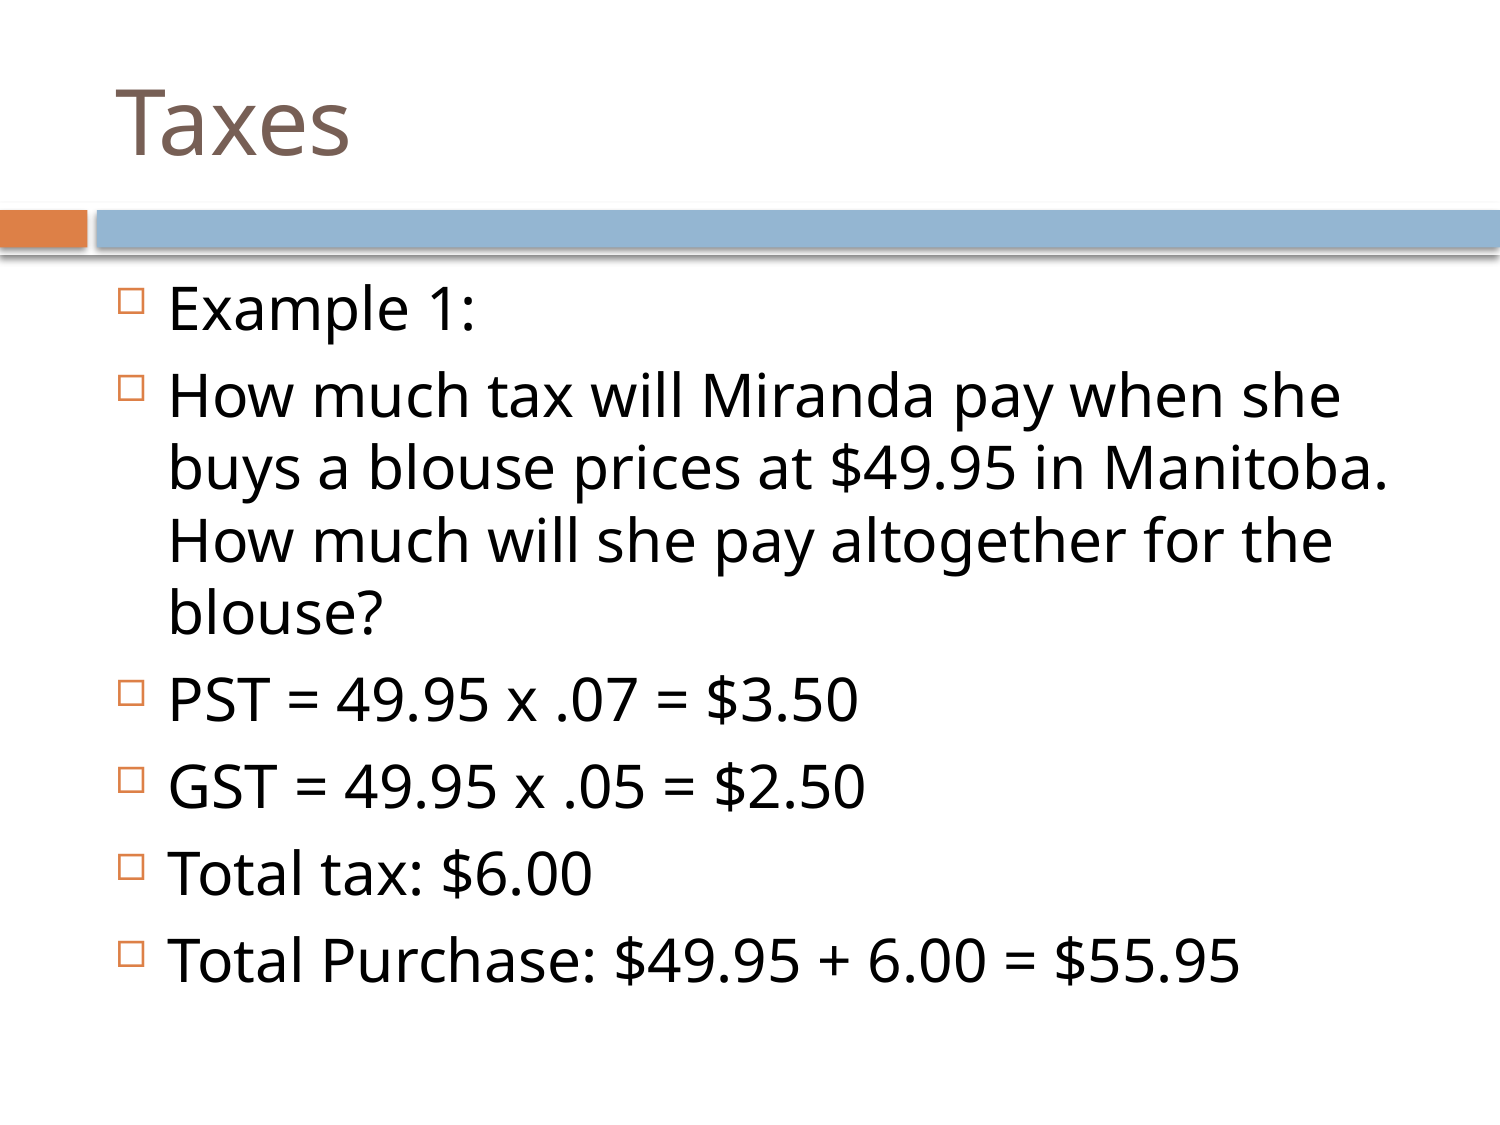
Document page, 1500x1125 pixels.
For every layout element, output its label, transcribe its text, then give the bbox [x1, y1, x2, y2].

title Taxes [100, 37, 1438, 200]
list Example 1: How much tax will Miranda pay when she buys a blouse prices at $49.95 in Manitoba. How much will she pay altogether for the blouse? PST = 49.95 x .07 = $3.50 GST = 49.95 x .05 = $2.50 Total tax: $6.00 Total Purchase: $49.95 + 6.00 = $55.95 [100, 262, 1438, 1000]
